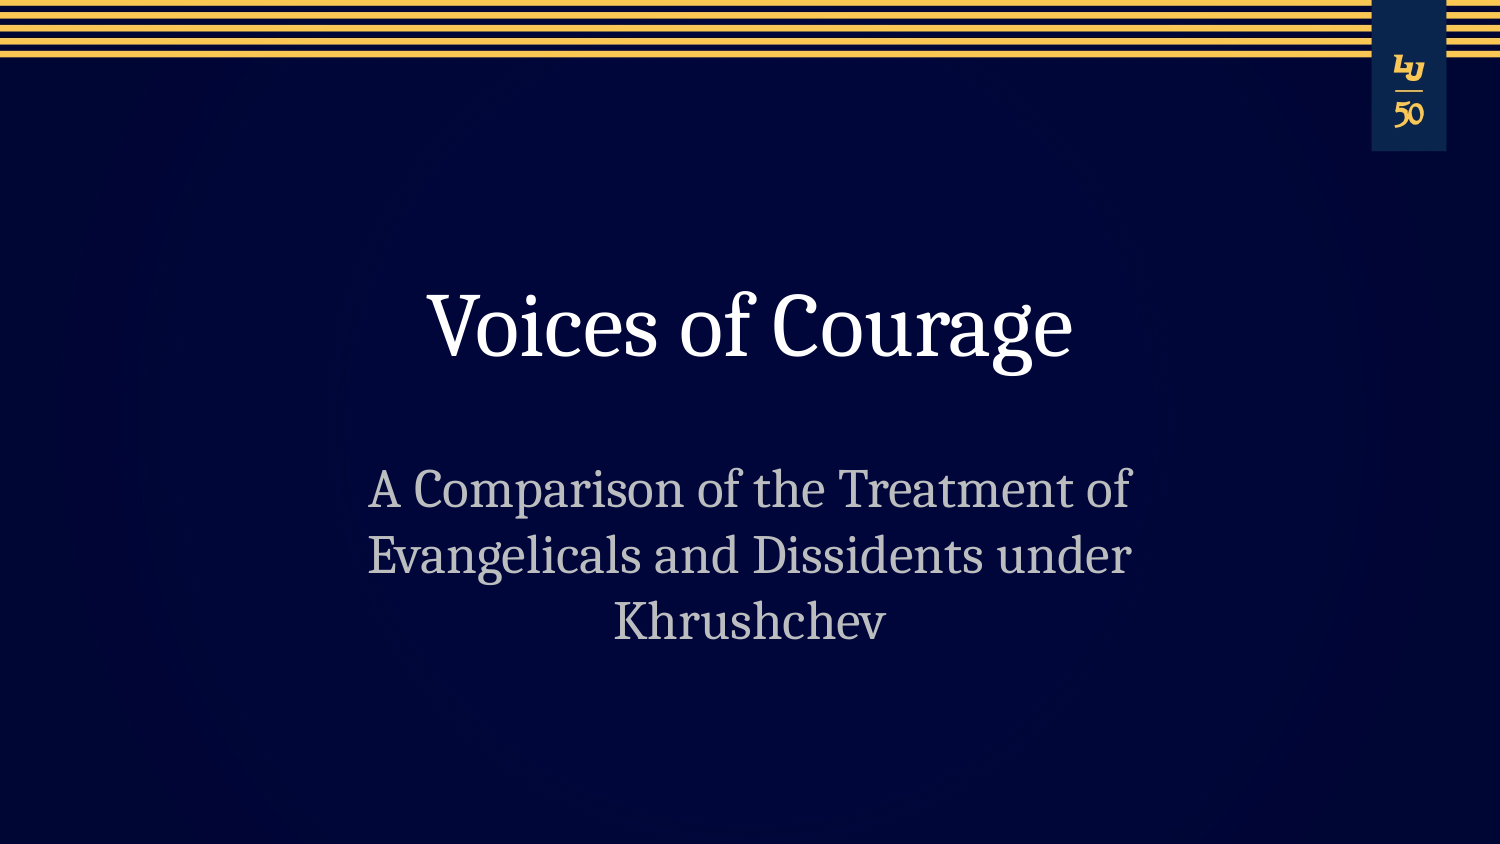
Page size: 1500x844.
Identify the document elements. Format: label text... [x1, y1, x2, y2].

title Voices of Courage [112, 229, 1388, 411]
subtitle A Comparison of the Treatment of Evangelicals and Dissidents under Khrushchev [225, 444, 1275, 660]
picture [0, 0, 1500, 844]
